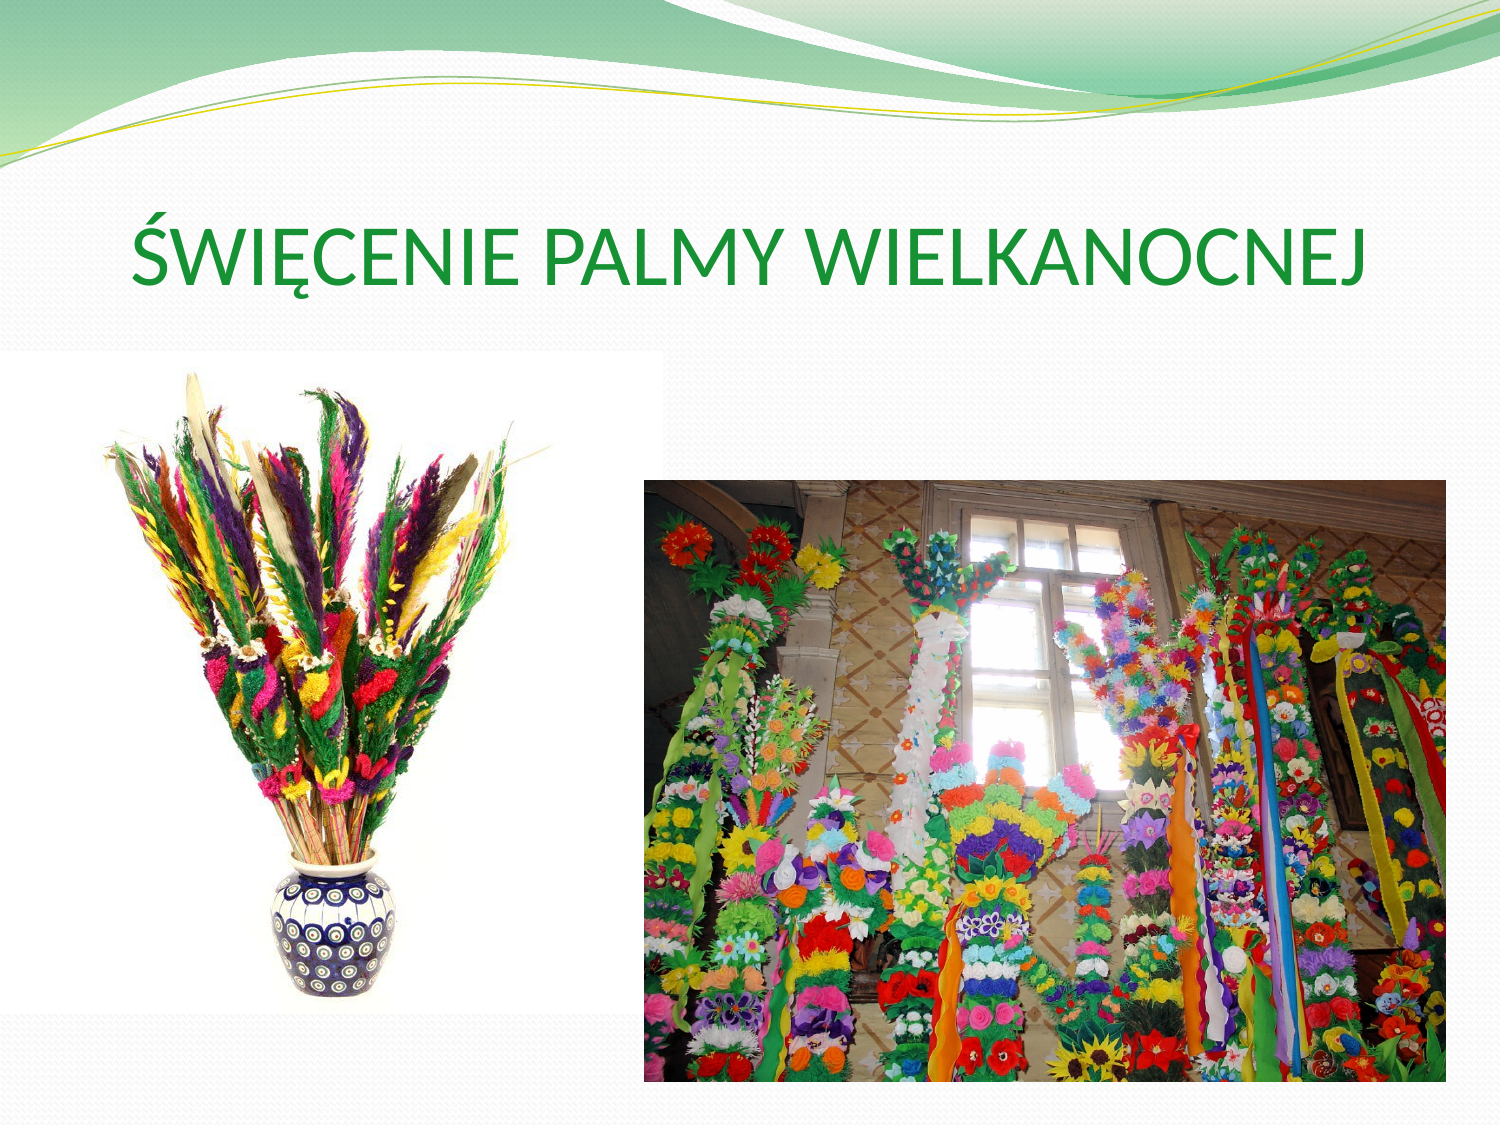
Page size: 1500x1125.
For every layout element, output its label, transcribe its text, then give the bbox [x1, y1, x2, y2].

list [0, 351, 663, 1015]
title ŚWIĘCENIE PALMY WIELKANOCNEJ [75, 115, 1425, 303]
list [644, 480, 1446, 1082]
